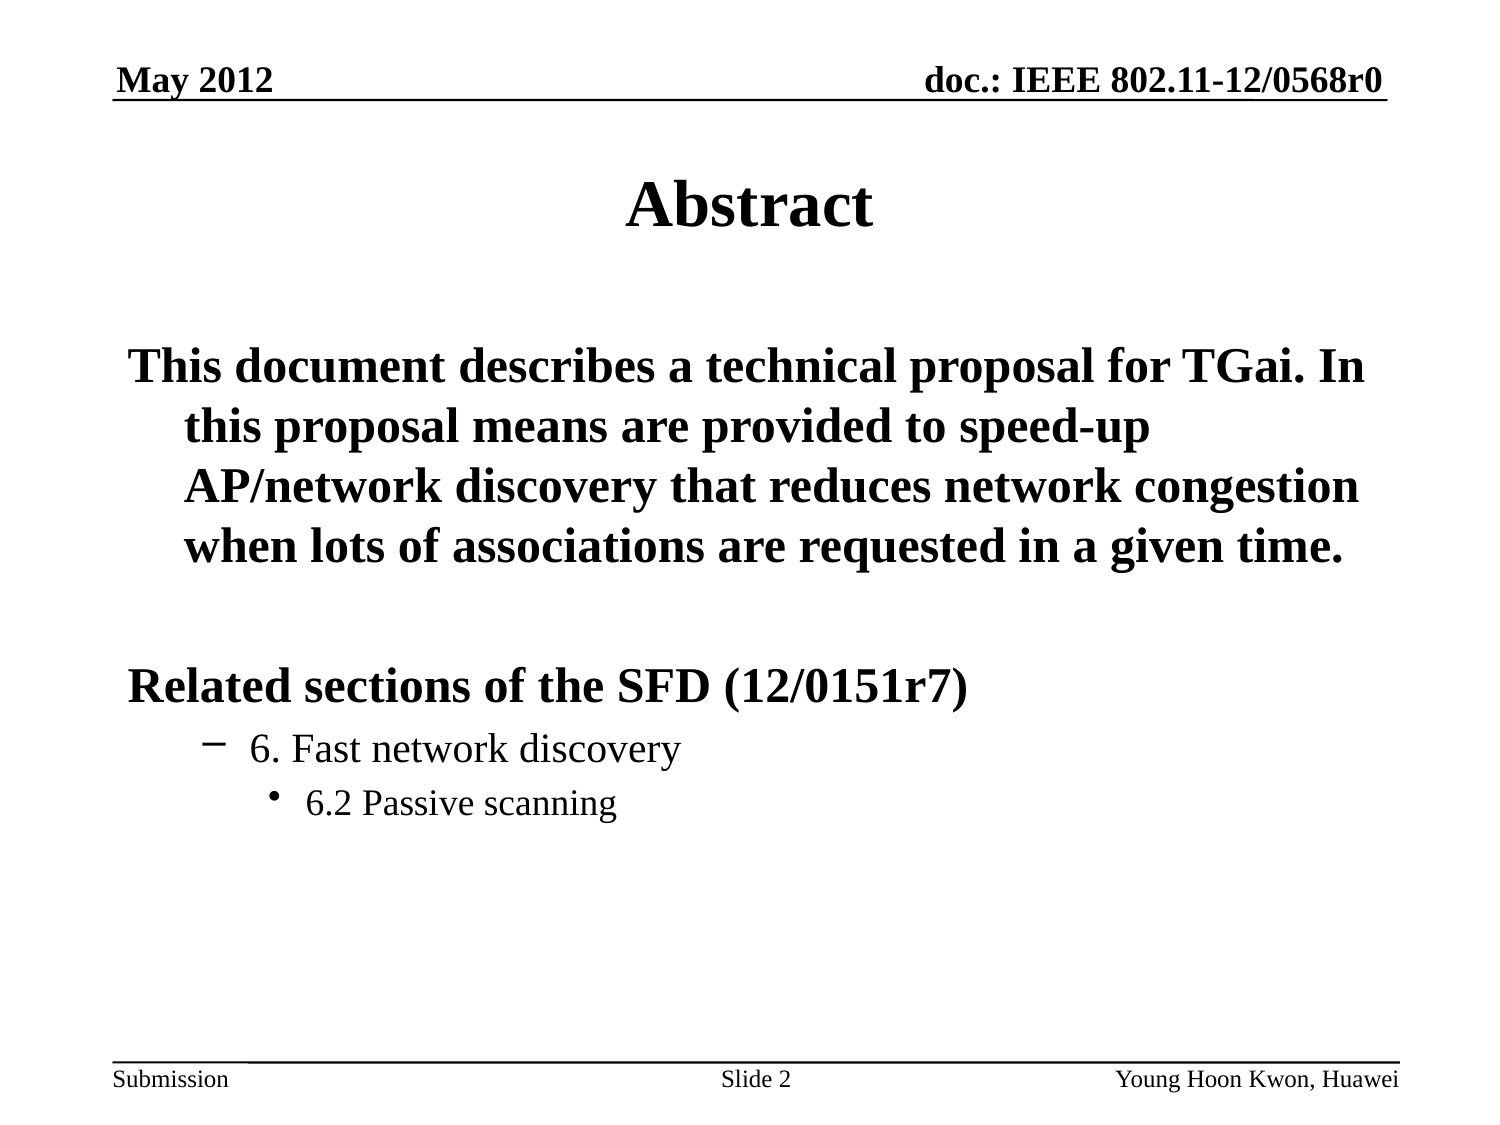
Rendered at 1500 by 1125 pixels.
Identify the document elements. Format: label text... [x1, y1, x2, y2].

list This document describes a technical proposal for TGai. In this proposal means are provided to speed-up AP/network discovery that reduces network congestion when lots of associations are requested in a given time. Related sections of the SFD (12/0151r7) 6. Fast network discovery 6.2 Passive scanning [112, 324, 1388, 1001]
title Abstract [112, 112, 1388, 288]
slide_number Slide 2 [712, 1061, 800, 1093]
